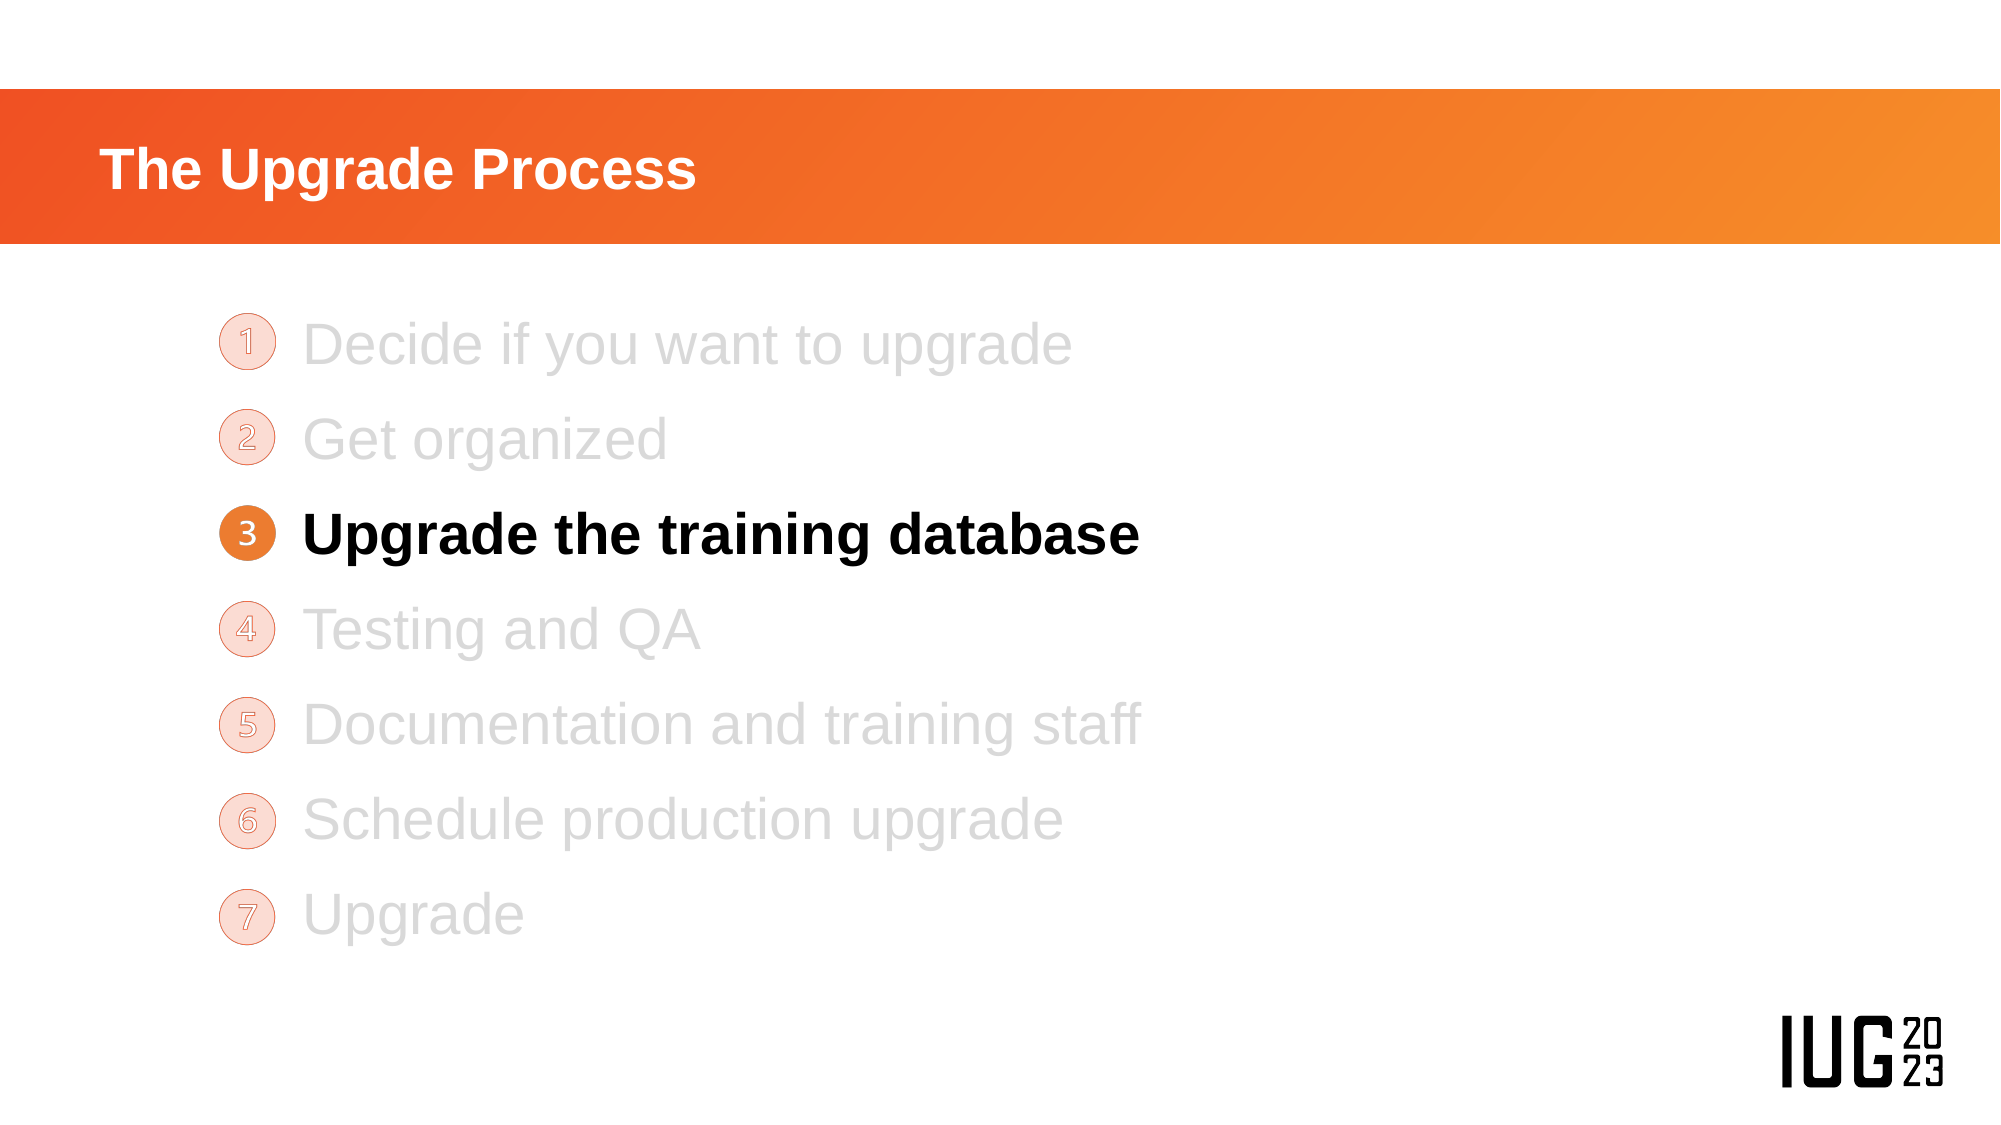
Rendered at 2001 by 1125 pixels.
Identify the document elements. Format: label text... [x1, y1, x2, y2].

picture [212, 498, 283, 568]
picture [212, 690, 283, 760]
title The Upgrade Process [84, 110, 1903, 232]
picture [212, 306, 283, 377]
picture [212, 402, 283, 472]
picture [212, 594, 283, 664]
picture [212, 882, 283, 952]
text_box Decide if you want to upgrade Get organized Upgrade the training database Testing and QA Documentation and training staff Schedule production upgrade Upgrade [212, 298, 1776, 1074]
picture [212, 786, 283, 856]
picture [1776, 1011, 1948, 1092]
